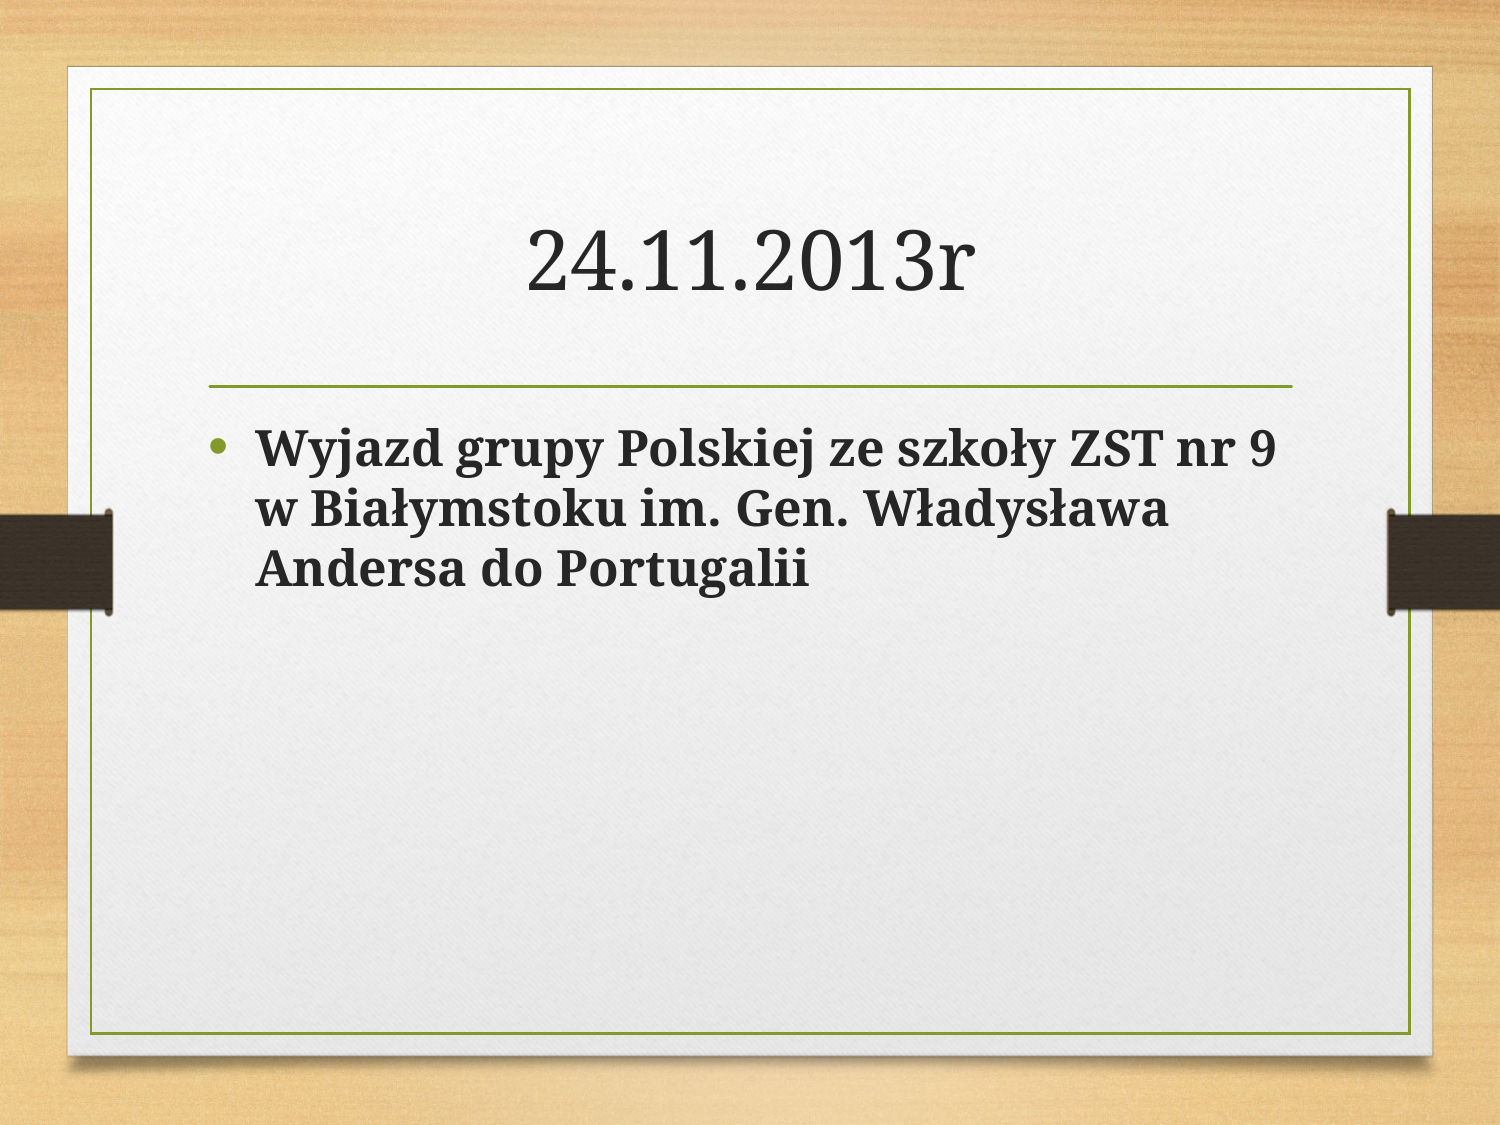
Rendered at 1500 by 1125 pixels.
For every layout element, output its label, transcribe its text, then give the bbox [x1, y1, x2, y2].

list Wyjazd grupy Polskiej ze szkoły ZST nr 9 w Białymstoku im. Gen. Władysława Andersa do Portugalii [193, 408, 1309, 974]
picture [0, 0, 1500, 1125]
title 24.11.2013r [193, 150, 1309, 365]
